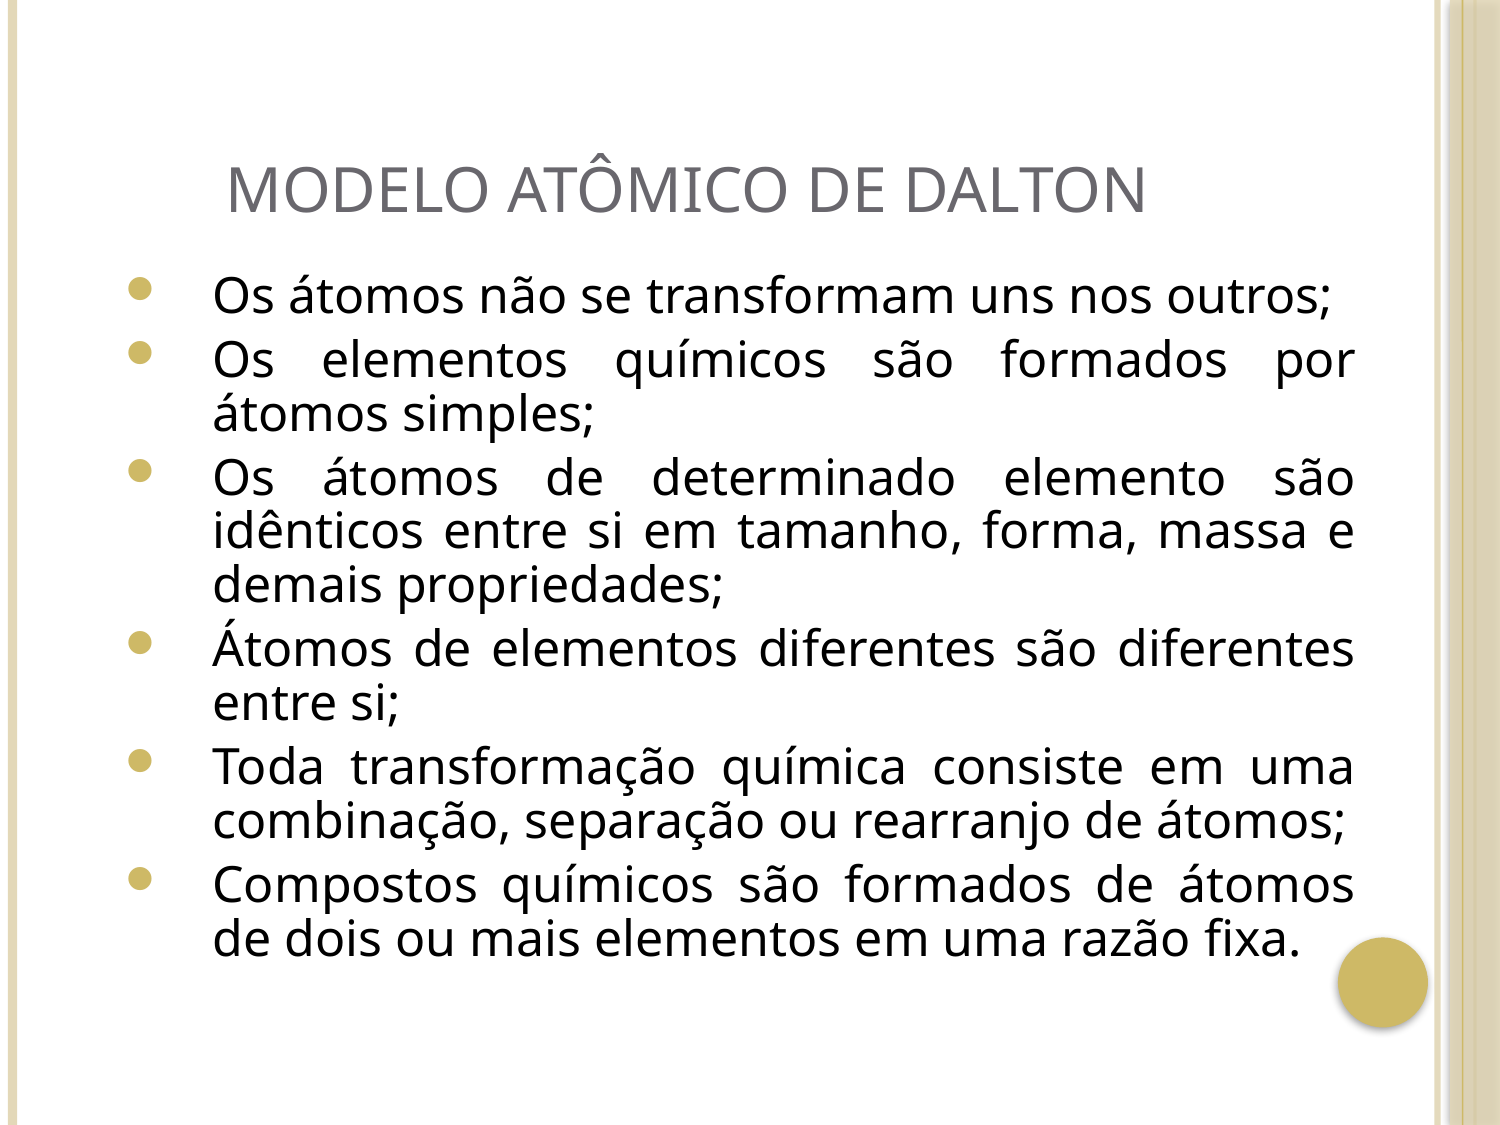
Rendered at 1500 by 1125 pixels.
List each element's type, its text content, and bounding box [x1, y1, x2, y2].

title Modelo atômico de dalton [75, 45, 1300, 233]
list Os átomos não se transformam uns nos outros; Os elementos químicos são formados por átomos simples; Os átomos de determinado elemento são idênticos entre si em tamanho, forma, massa e demais propriedades; Átomos de elementos diferentes são diferentes entre si; Toda transformação química consiste em uma combinação, separação ou rearranjo de átomos; Compostos químicos são formados de átomos de dois ou mais elementos em uma razão fixa. [35, 262, 1372, 1062]
